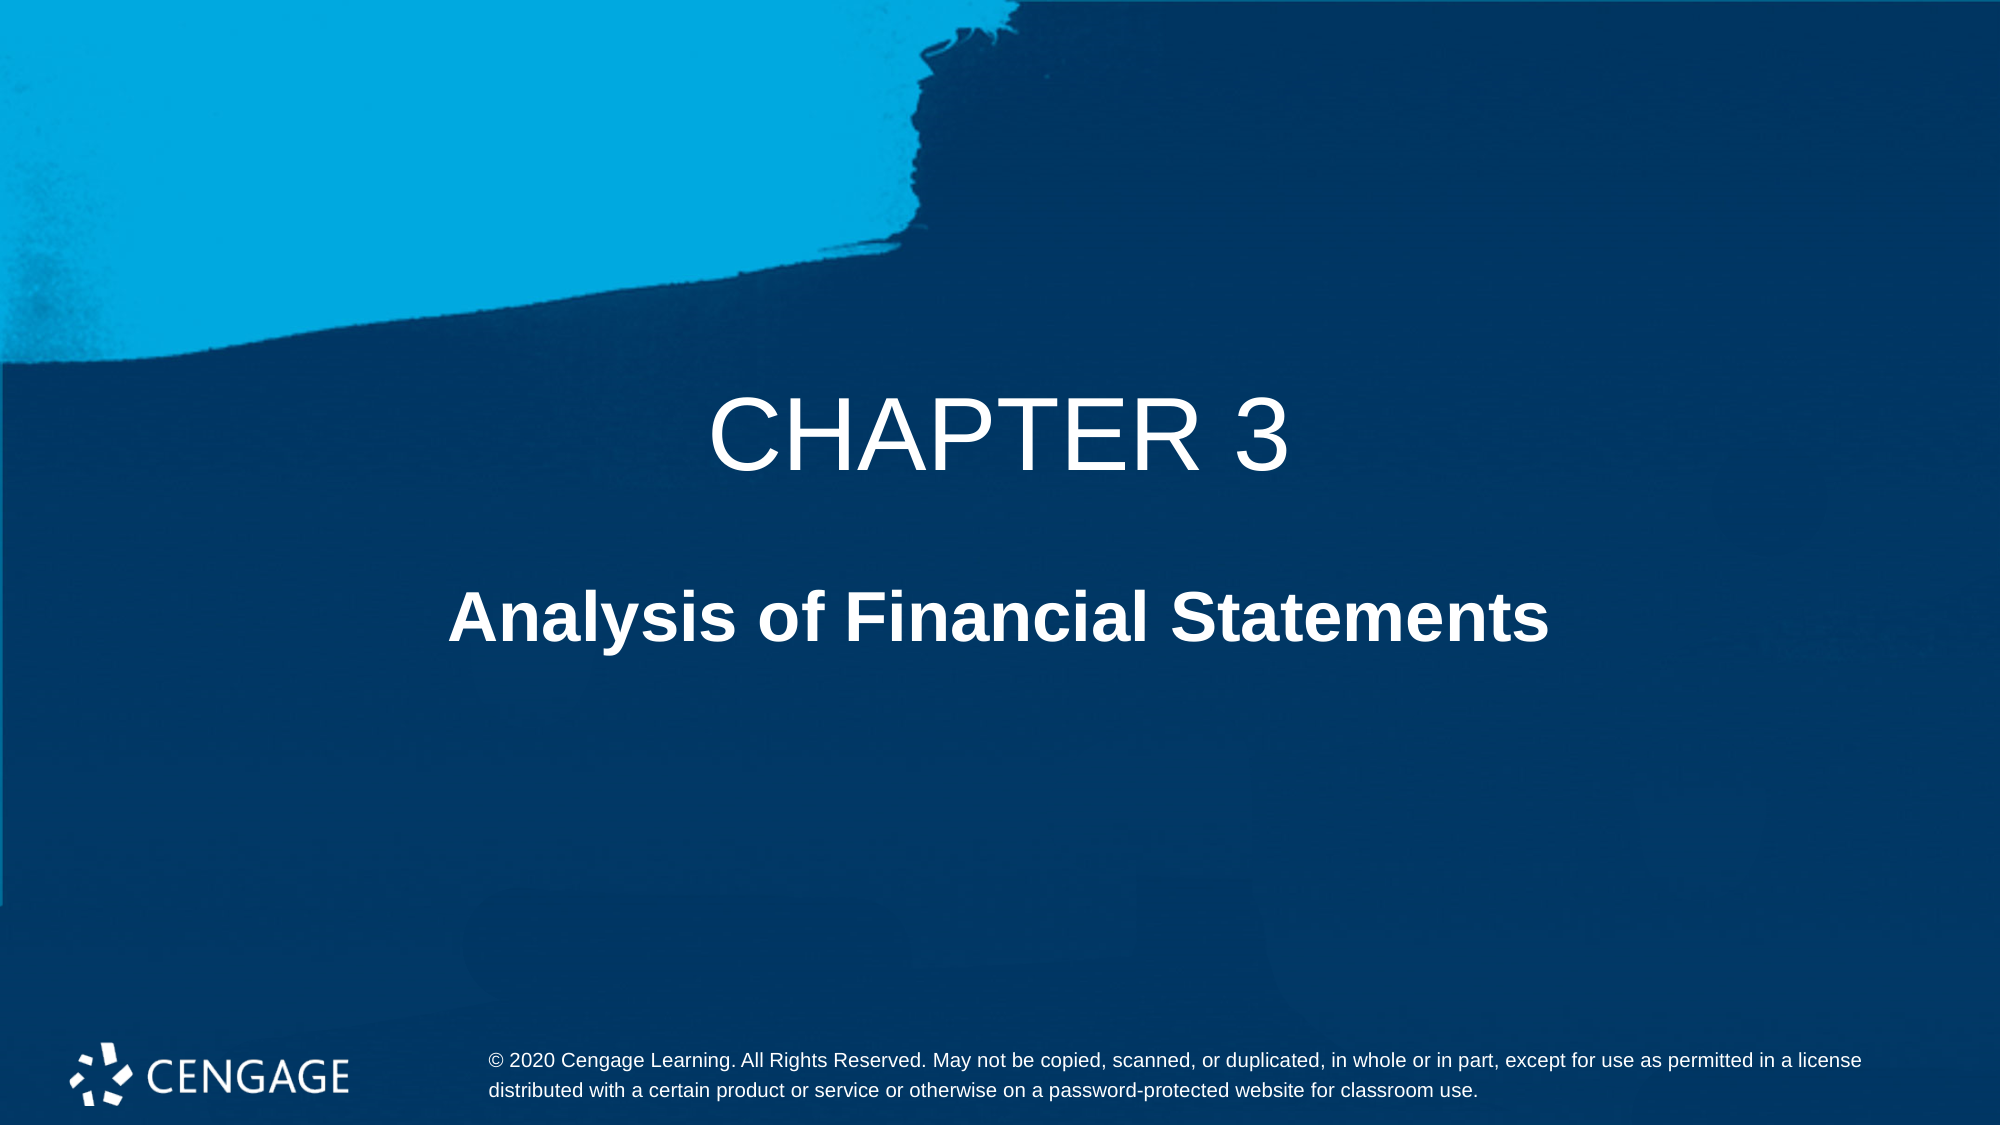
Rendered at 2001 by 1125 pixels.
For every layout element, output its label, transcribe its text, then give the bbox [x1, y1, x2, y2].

subtitle CHAPTER 3 [174, 369, 1825, 490]
picture [925, 43, 946, 52]
picture [0, 2, 2000, 1125]
list © 2020 Cengage Learning. All Rights Reserved. May not be copied, scanned, or duplicated, in whole or in part, except for use as permitted in a license distributed with a certain product or service or otherwise on a password-protected website for classroom use. [473, 1033, 1919, 1109]
title Analysis of Financial Statements [137, 543, 1863, 694]
